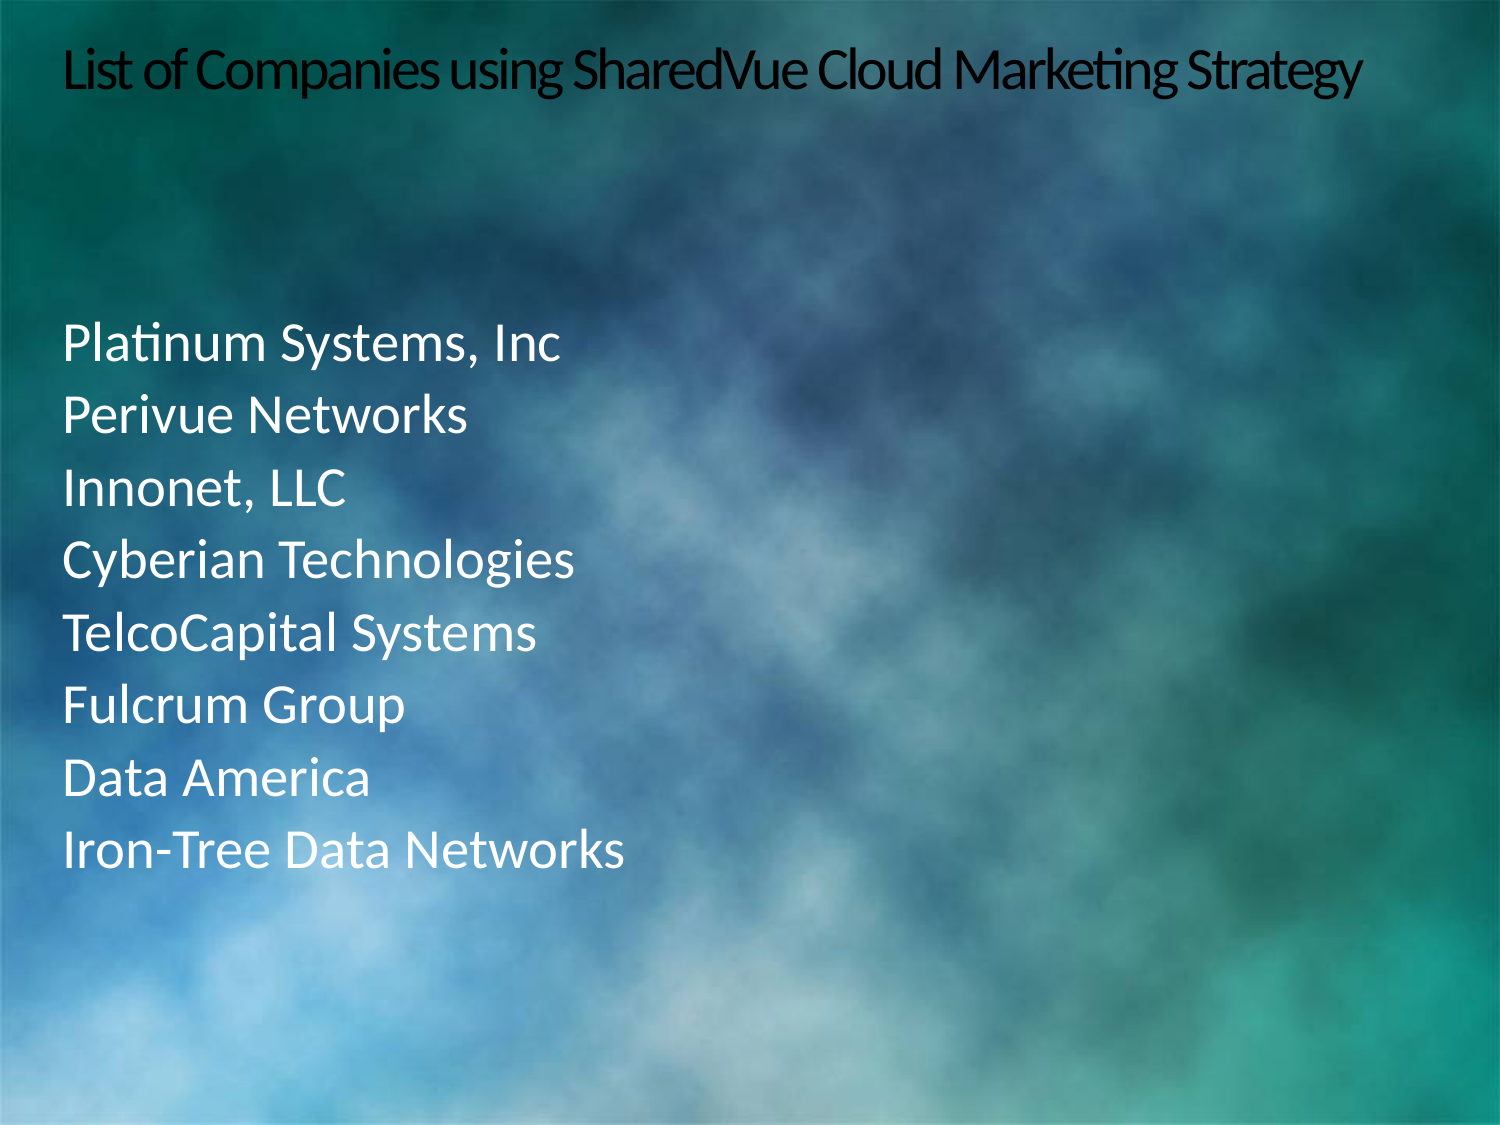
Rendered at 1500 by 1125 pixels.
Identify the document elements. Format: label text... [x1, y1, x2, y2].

list Platinum Systems, Inc Perivue Networks Innonet, LLC Cyberian Technologies TelcoCapital Systems Fulcrum Group Data America Iron-Tree Data Networks [62, 312, 1438, 888]
picture [0, 0, 1500, 1125]
title List of Companies using SharedVue Cloud Marketing Strategy [62, 37, 1438, 229]
